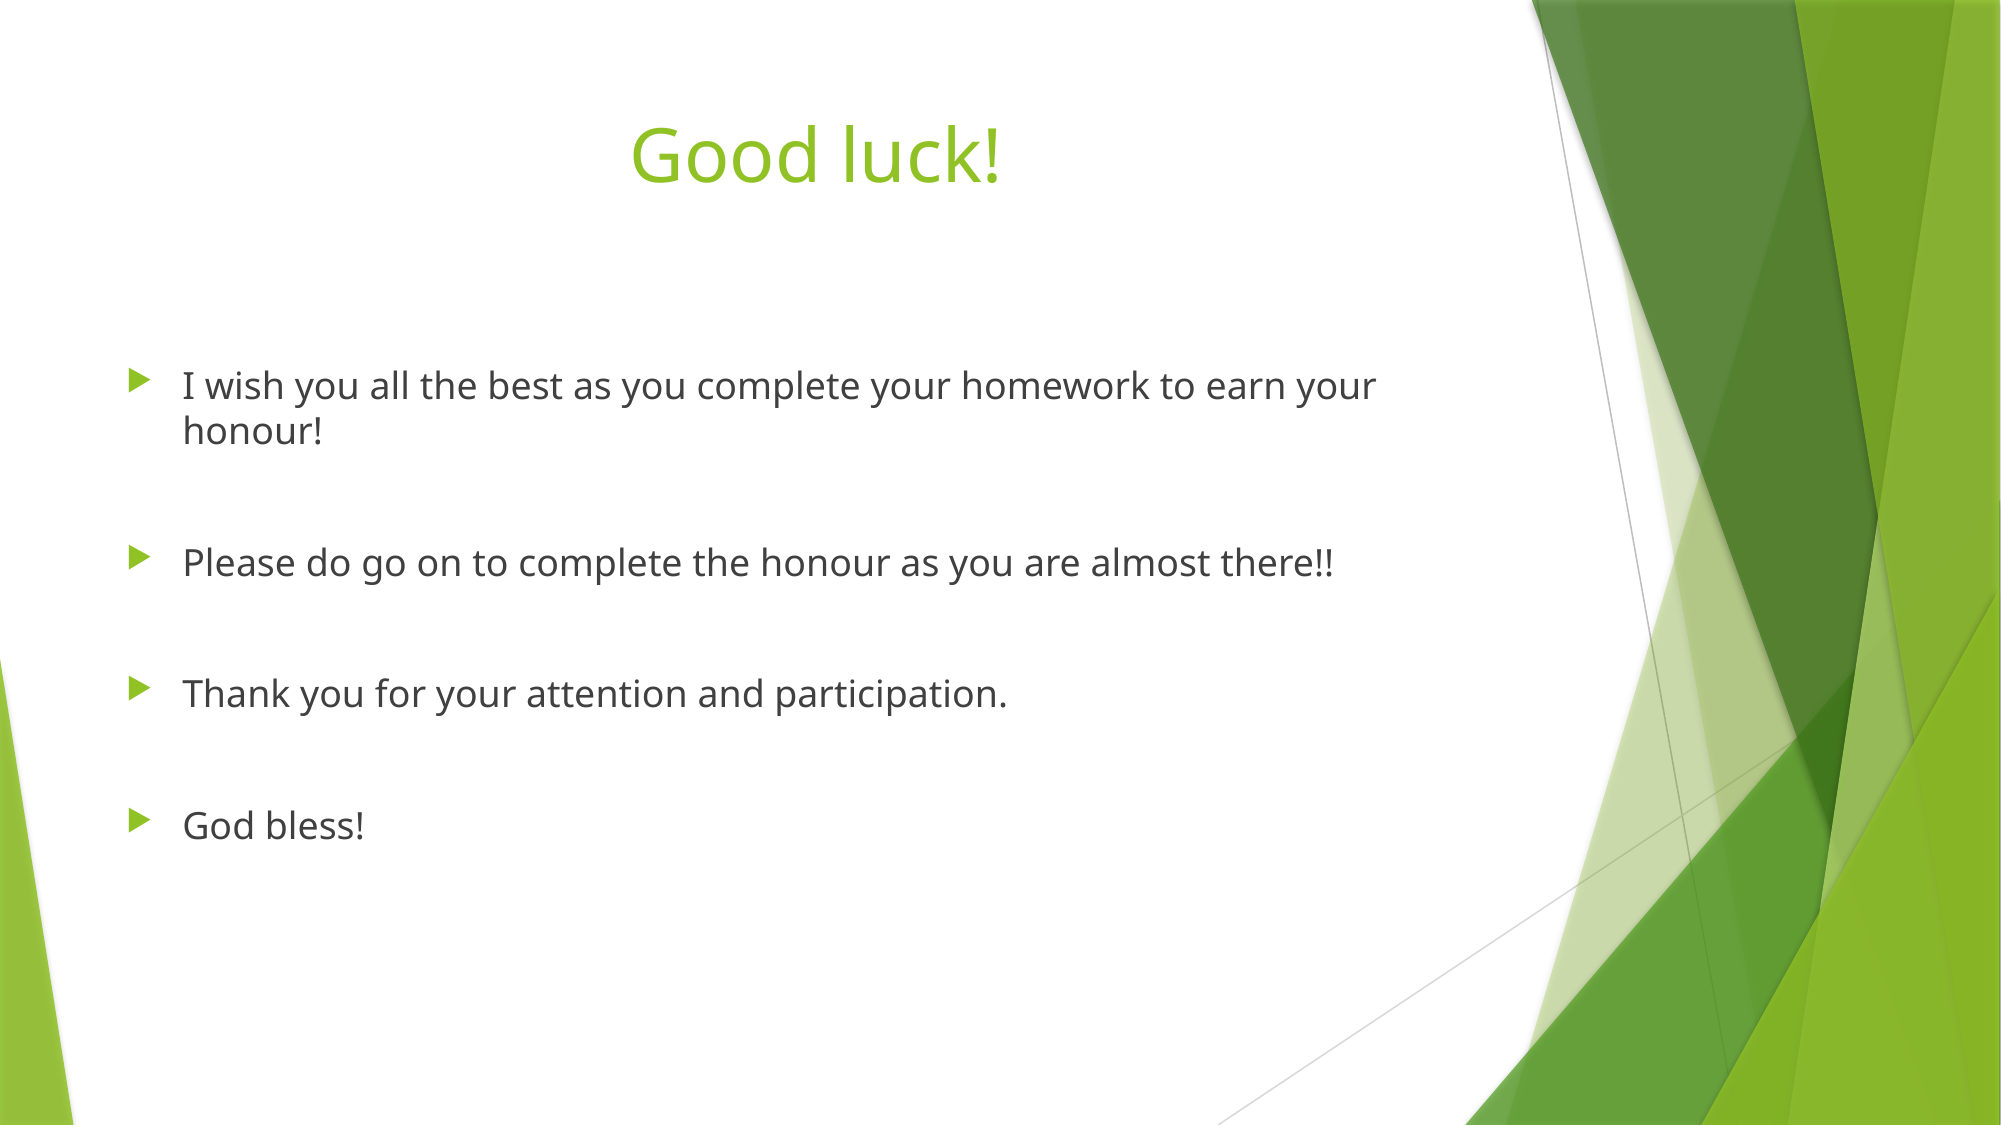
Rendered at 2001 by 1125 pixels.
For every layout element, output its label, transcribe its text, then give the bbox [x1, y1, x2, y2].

title Good luck! [111, 99, 1522, 317]
list I wish you all the best as you complete your homework to earn your honour! Please do go on to complete the honour as you are almost there!! Thank you for your attention and participation. God bless! [111, 354, 1522, 992]
